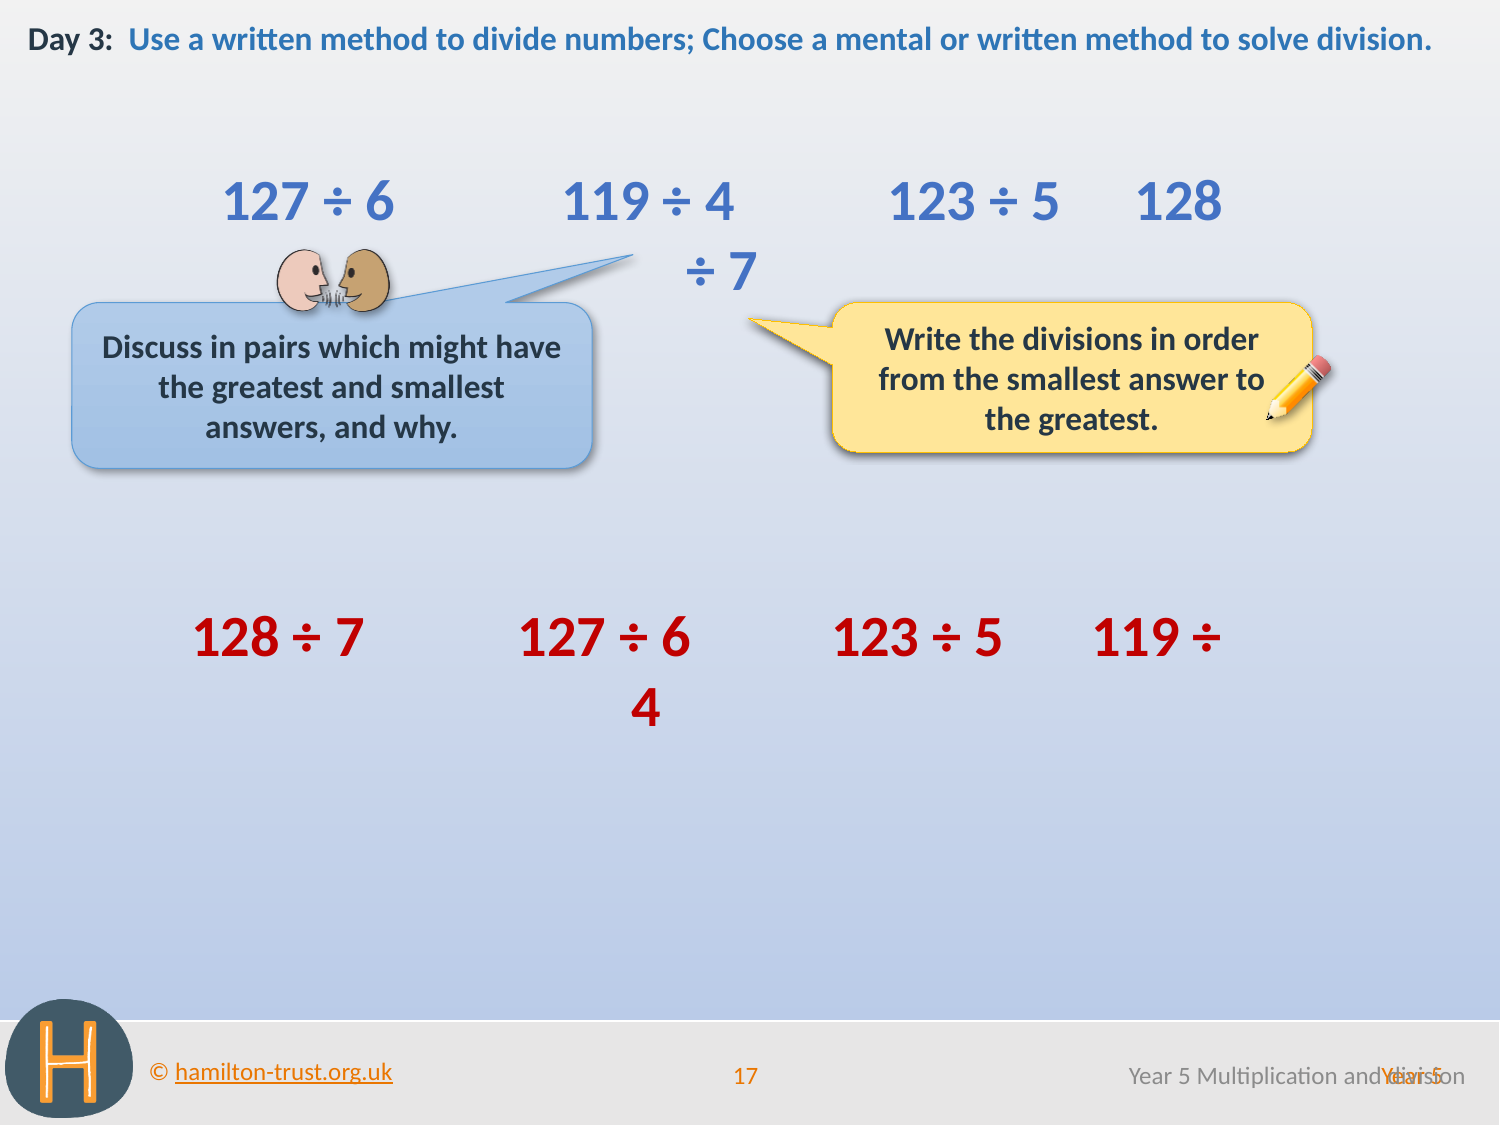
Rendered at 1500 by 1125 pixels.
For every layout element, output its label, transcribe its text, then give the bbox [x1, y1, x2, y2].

footer Year 5 Multiplication and division [975, 1044, 1482, 1105]
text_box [71, 241, 593, 469]
slide_number 17 [686, 1044, 805, 1105]
text_box 128 ÷ 7 127 ÷ 6 123 ÷ 5 119 ÷ 4 [171, 590, 1242, 746]
picture [5, 999, 133, 1118]
text_box 127 ÷ 6 119 ÷ 4 123 ÷ 5 128 ÷ 7 [186, 155, 1258, 310]
text_box Day 3: Use a written method to divide numbers; Choose a mental or written method to solve division. [13, 9, 1461, 65]
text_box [832, 302, 1331, 453]
